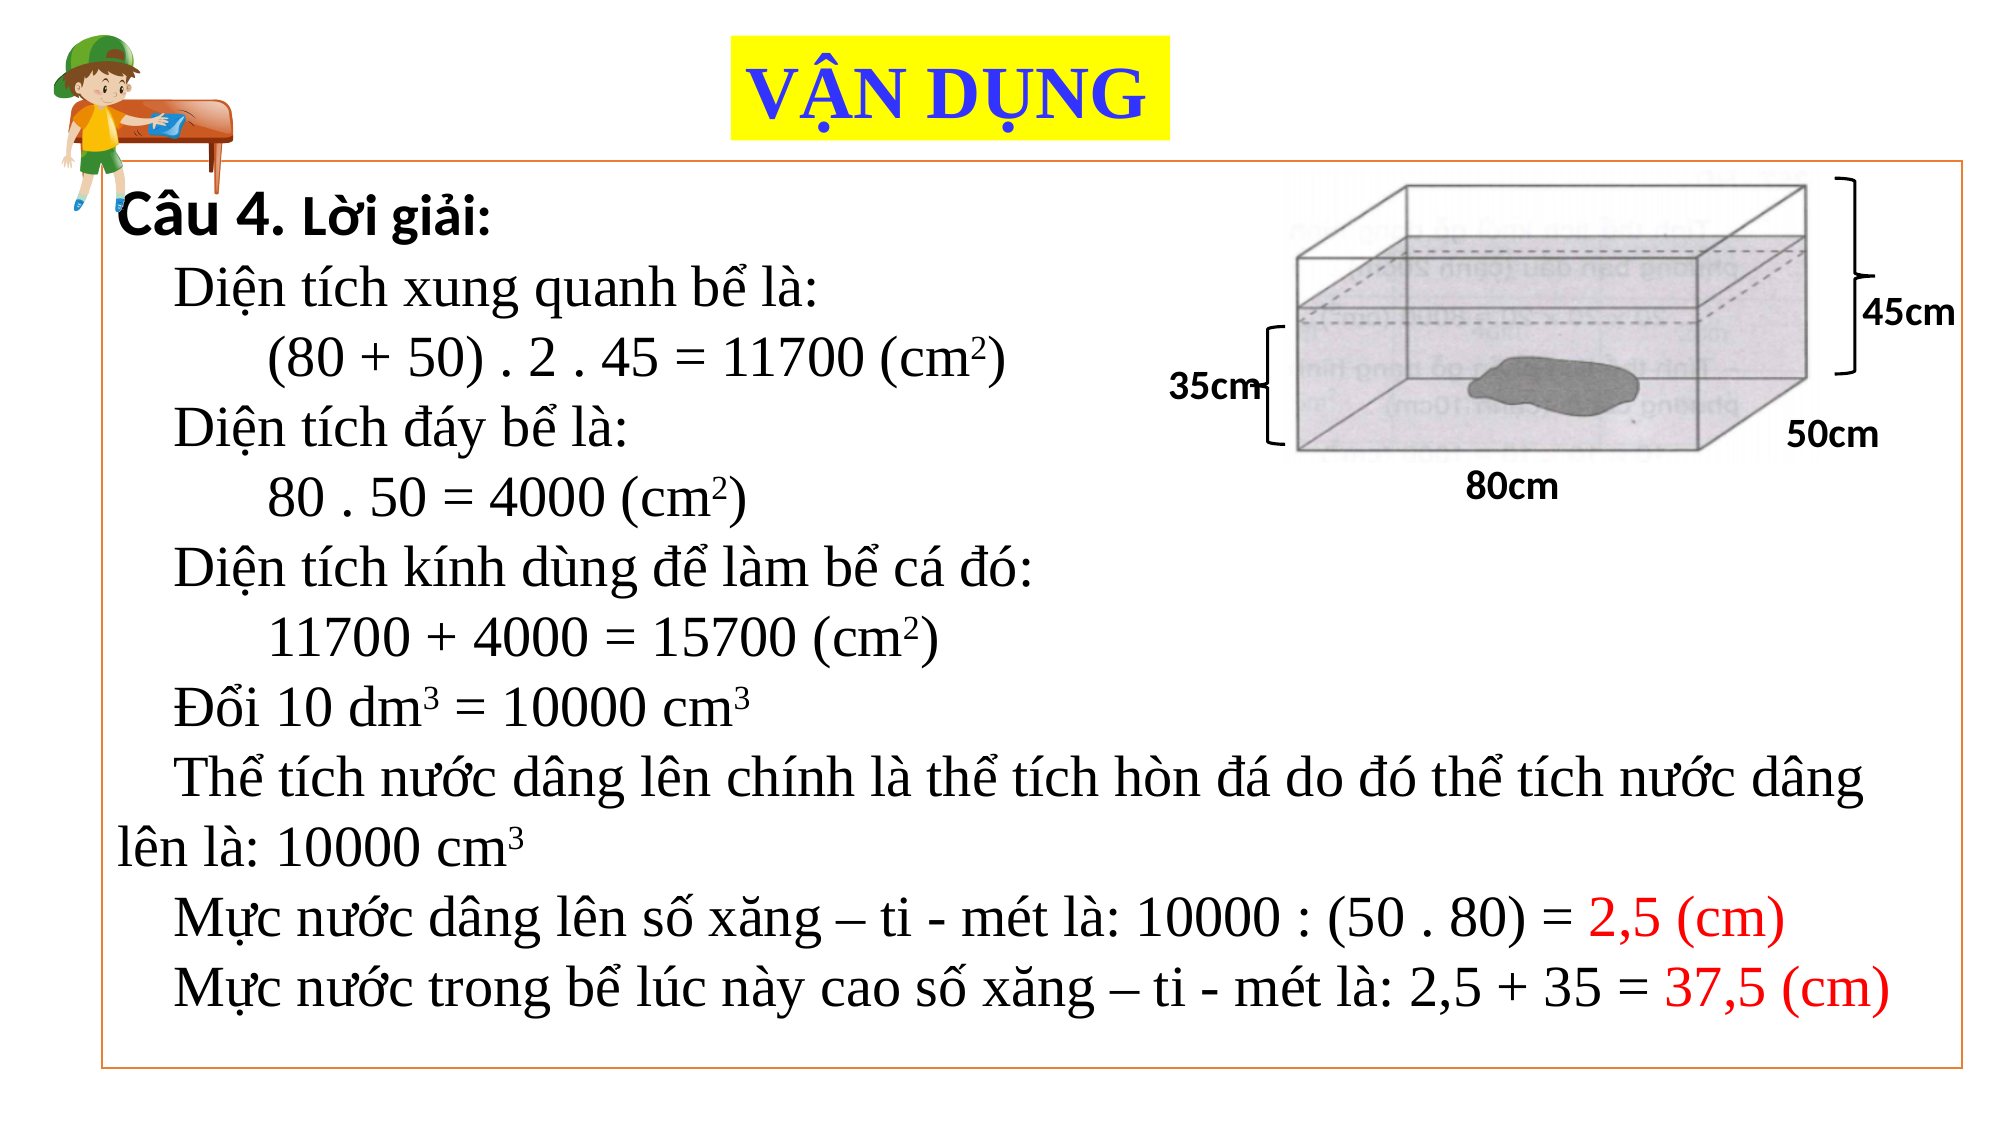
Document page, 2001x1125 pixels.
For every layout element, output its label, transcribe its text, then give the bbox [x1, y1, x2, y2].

picture [53, 35, 234, 212]
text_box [1153, 169, 1975, 495]
text_box VẬN DỤNG [730, 35, 1171, 141]
text_box Câu 4. Lời giải: Diện tích xung quanh bể là: (80 + 50) . 2 . 45 = 11700 (cm2) Diện tích đáy bể là: 80 . 50 = 4000 (cm2) Diện tích kính dùng để làm bể cá đó: 11700 + 4000 = 15700 (cm2) Đổi 10 dm3 = 10000 cm3 Thể tích nước dâng lên chính là thể tích hòn đá do đó thể tích nước dâng lên là: 10000 cm3 Mực nước dâng lên số xăng – ti - mét là: 10000 : (50 . 80) = 2,5 (cm) Mực nước trong bể lúc này cao số xăng – ti - mét là: 2,5 + 35 = 37,5 (cm) [101, 160, 1963, 1069]
